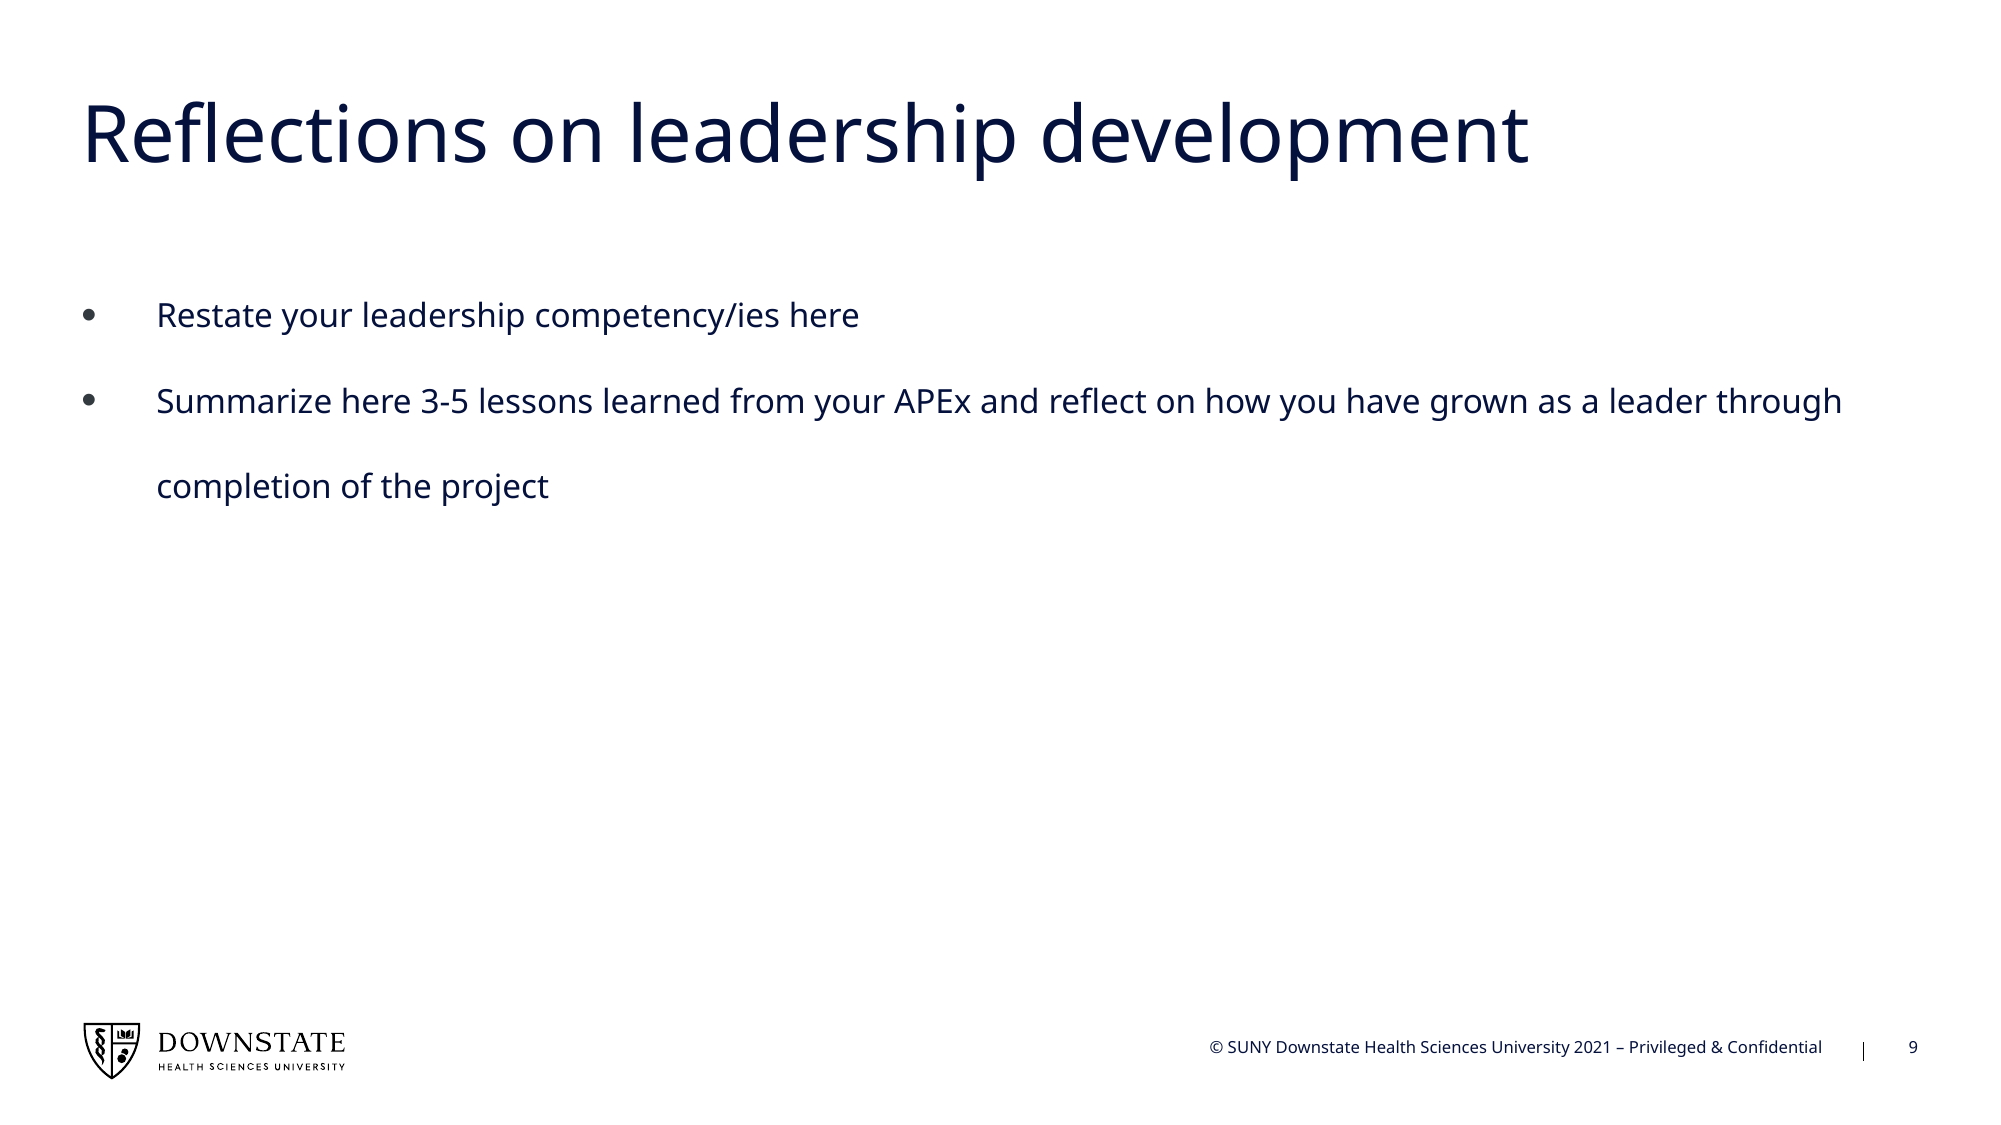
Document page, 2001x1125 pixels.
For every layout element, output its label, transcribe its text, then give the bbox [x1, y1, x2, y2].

list Restate your leadership competency/ies here Summarize here 3-5 lessons learned from your APEx and reflect on how you have grown as a leader through completion of the project [81, 248, 1917, 970]
footer © SUNY Downstate Health Sciences University 2021 – Privileged & Confidential [980, 1018, 1824, 1079]
slide_number 9 [1870, 1018, 1918, 1079]
title Reflections on leadership development [81, 66, 1919, 179]
